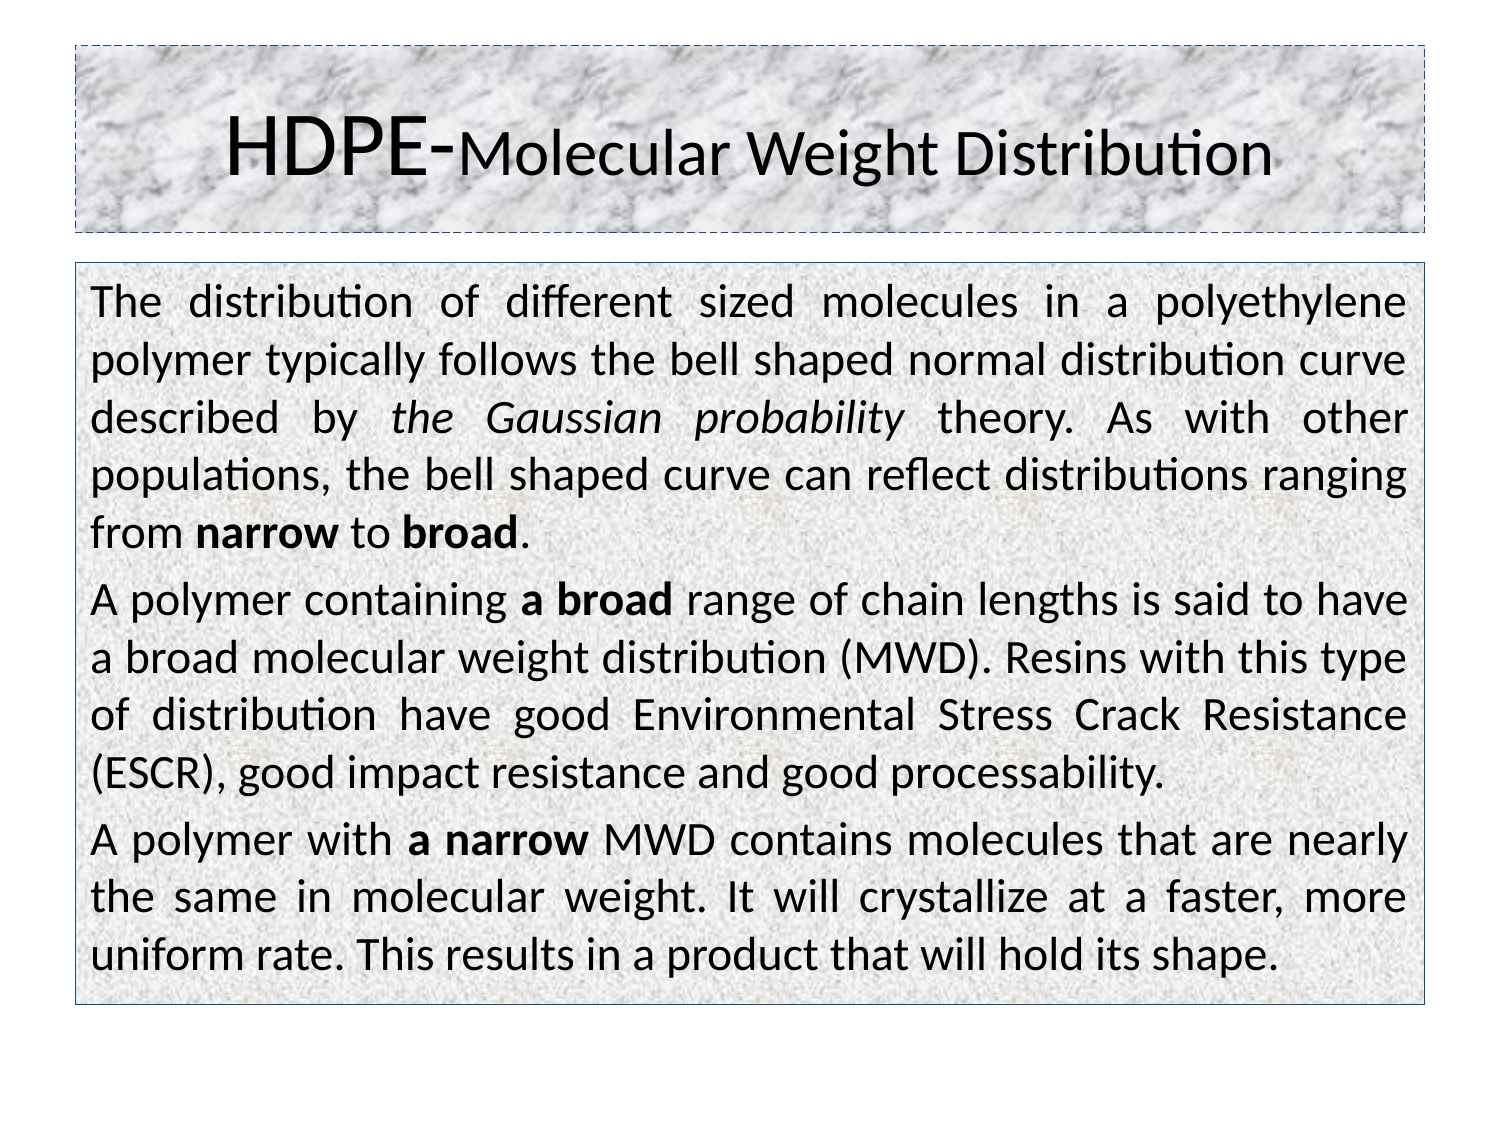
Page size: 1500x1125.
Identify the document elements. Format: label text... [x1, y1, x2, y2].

list The distribution of different sized molecules in a polyethylene polymer typically follows the bell shaped normal distribution curve described by the Gaussian probability theory. As with other populations, the bell shaped curve can reflect distributions ranging from narrow to broad. A polymer containing a broad range of chain lengths is said to have a broad molecular weight distribution (MWD). Resins with this type of distribution have good Environmental Stress Crack Resistance (ESCR), good impact resistance and good processability. A polymer with a narrow MWD contains molecules that are nearly the same in molecular weight. It will crystallize at a faster, more uniform rate. This results in a product that will hold its shape. [75, 262, 1425, 1005]
title HDPE-Molecular Weight Distribution [75, 45, 1425, 233]
